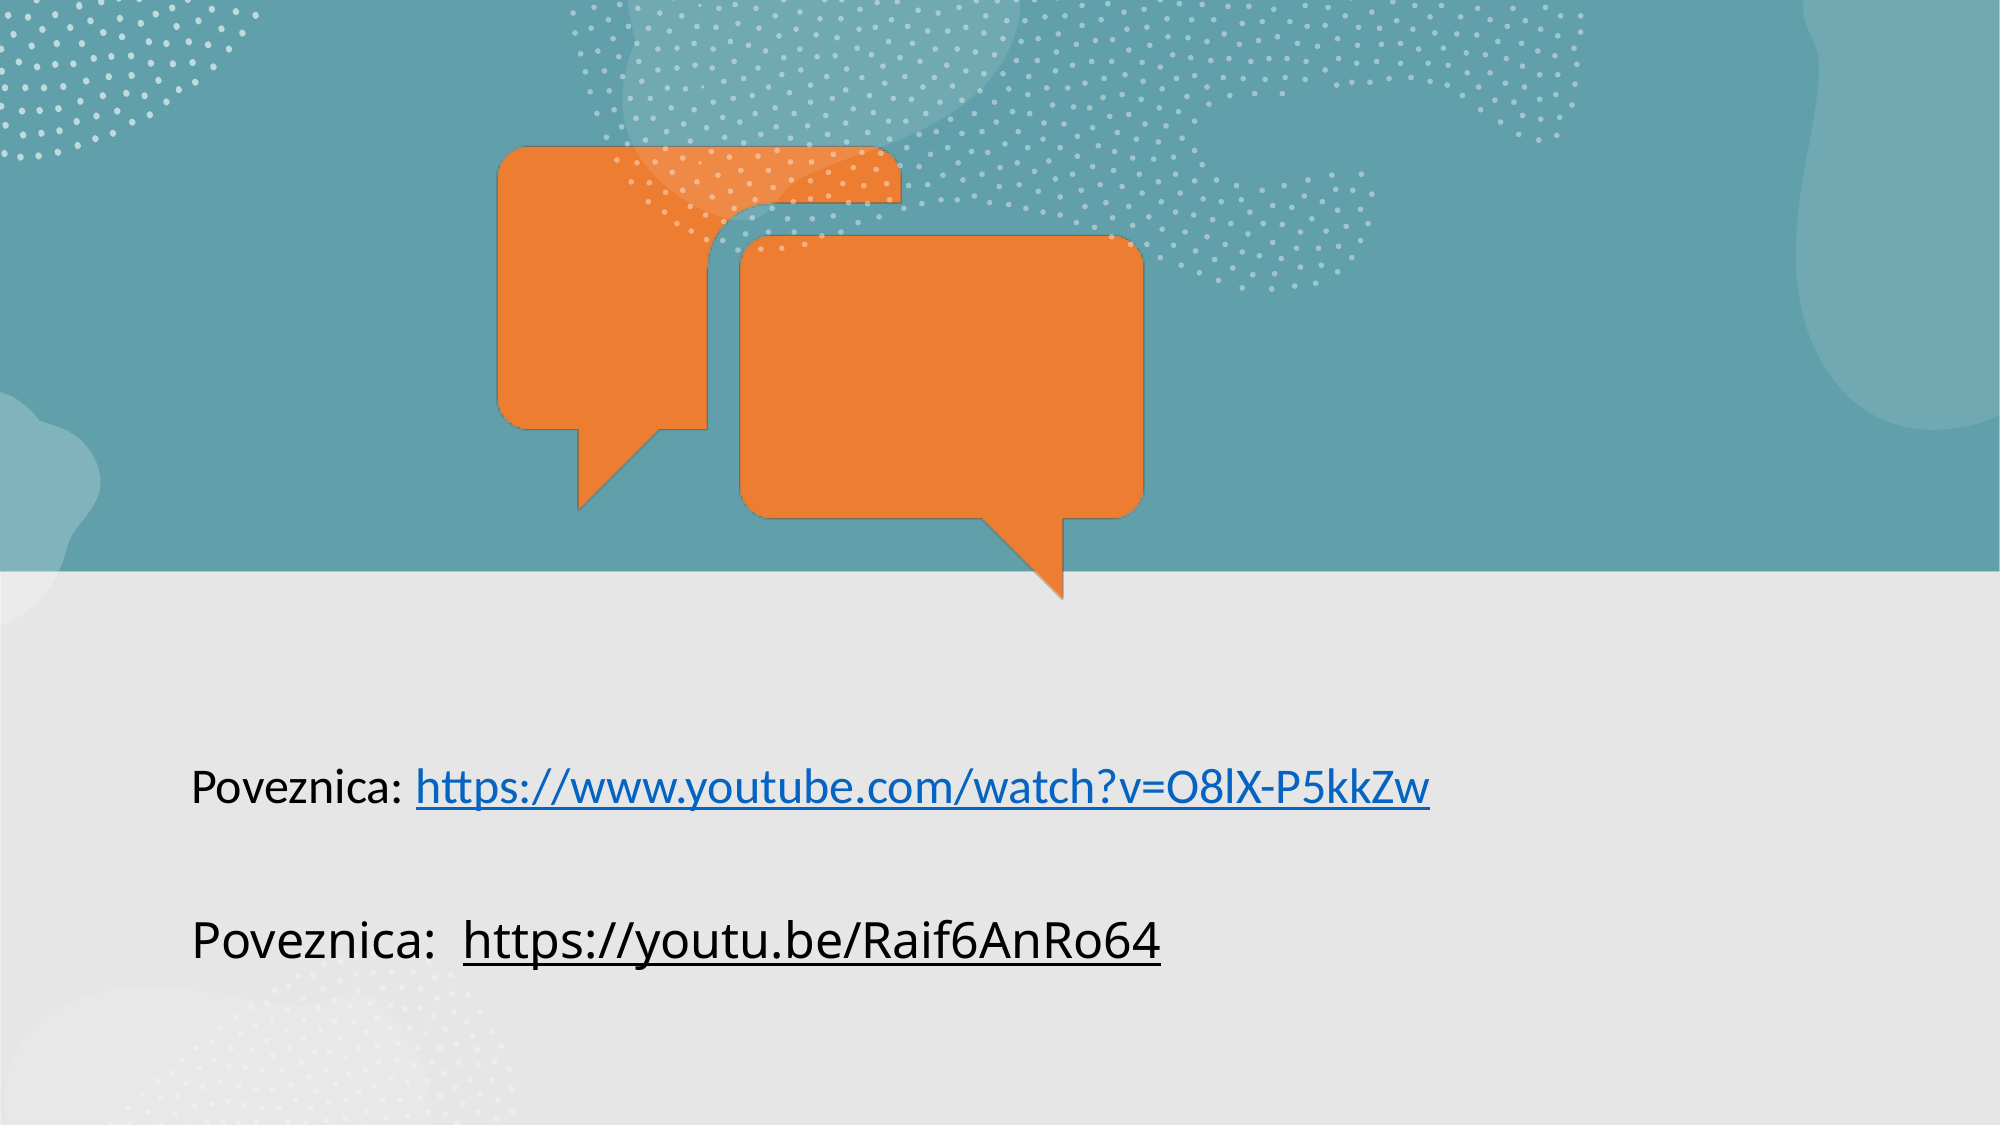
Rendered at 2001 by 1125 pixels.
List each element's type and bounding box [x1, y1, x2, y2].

text_box [0, 0, 2000, 1125]
